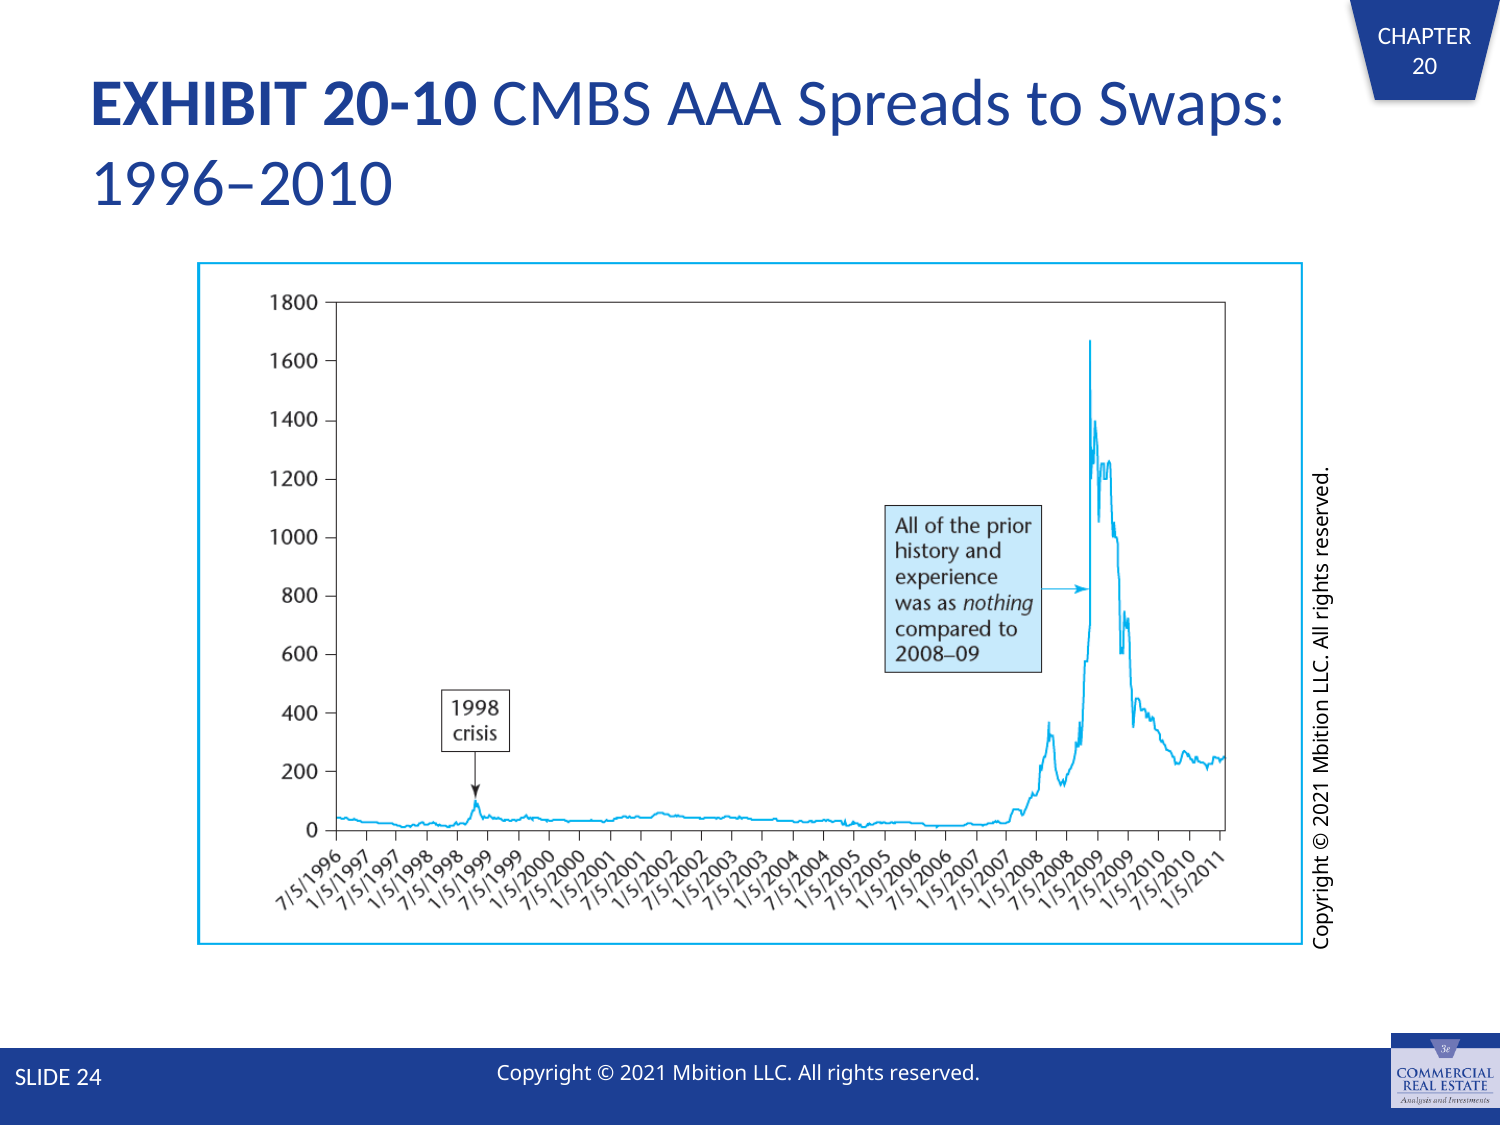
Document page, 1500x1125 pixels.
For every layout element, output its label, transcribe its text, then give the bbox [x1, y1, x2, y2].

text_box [195, 259, 1341, 956]
slide_number SLIDE 24 [0, 1052, 350, 1113]
picture [1391, 1033, 1500, 1108]
title EXHIBIT 20-10 CMBS AAA Spreads to Swaps: 1996–2010 [75, 45, 1375, 233]
